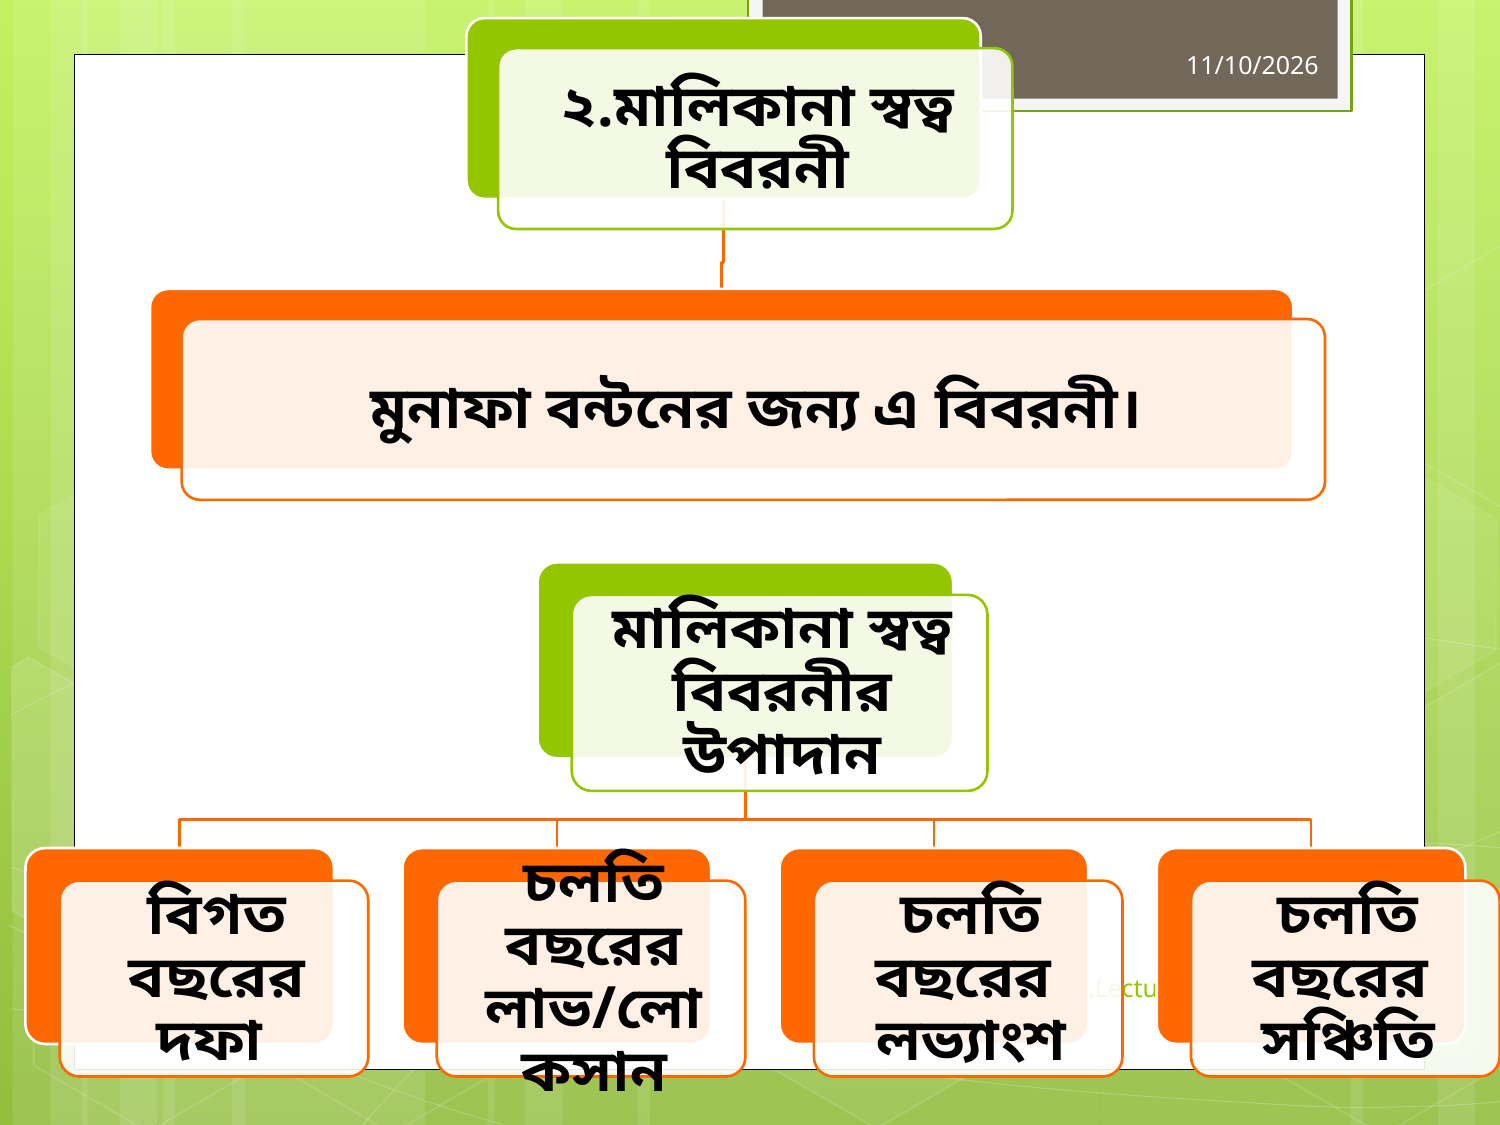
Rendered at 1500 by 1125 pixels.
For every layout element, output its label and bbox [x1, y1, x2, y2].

text_box [24, 551, 1500, 1088]
text_box [12, 24, 1463, 501]
